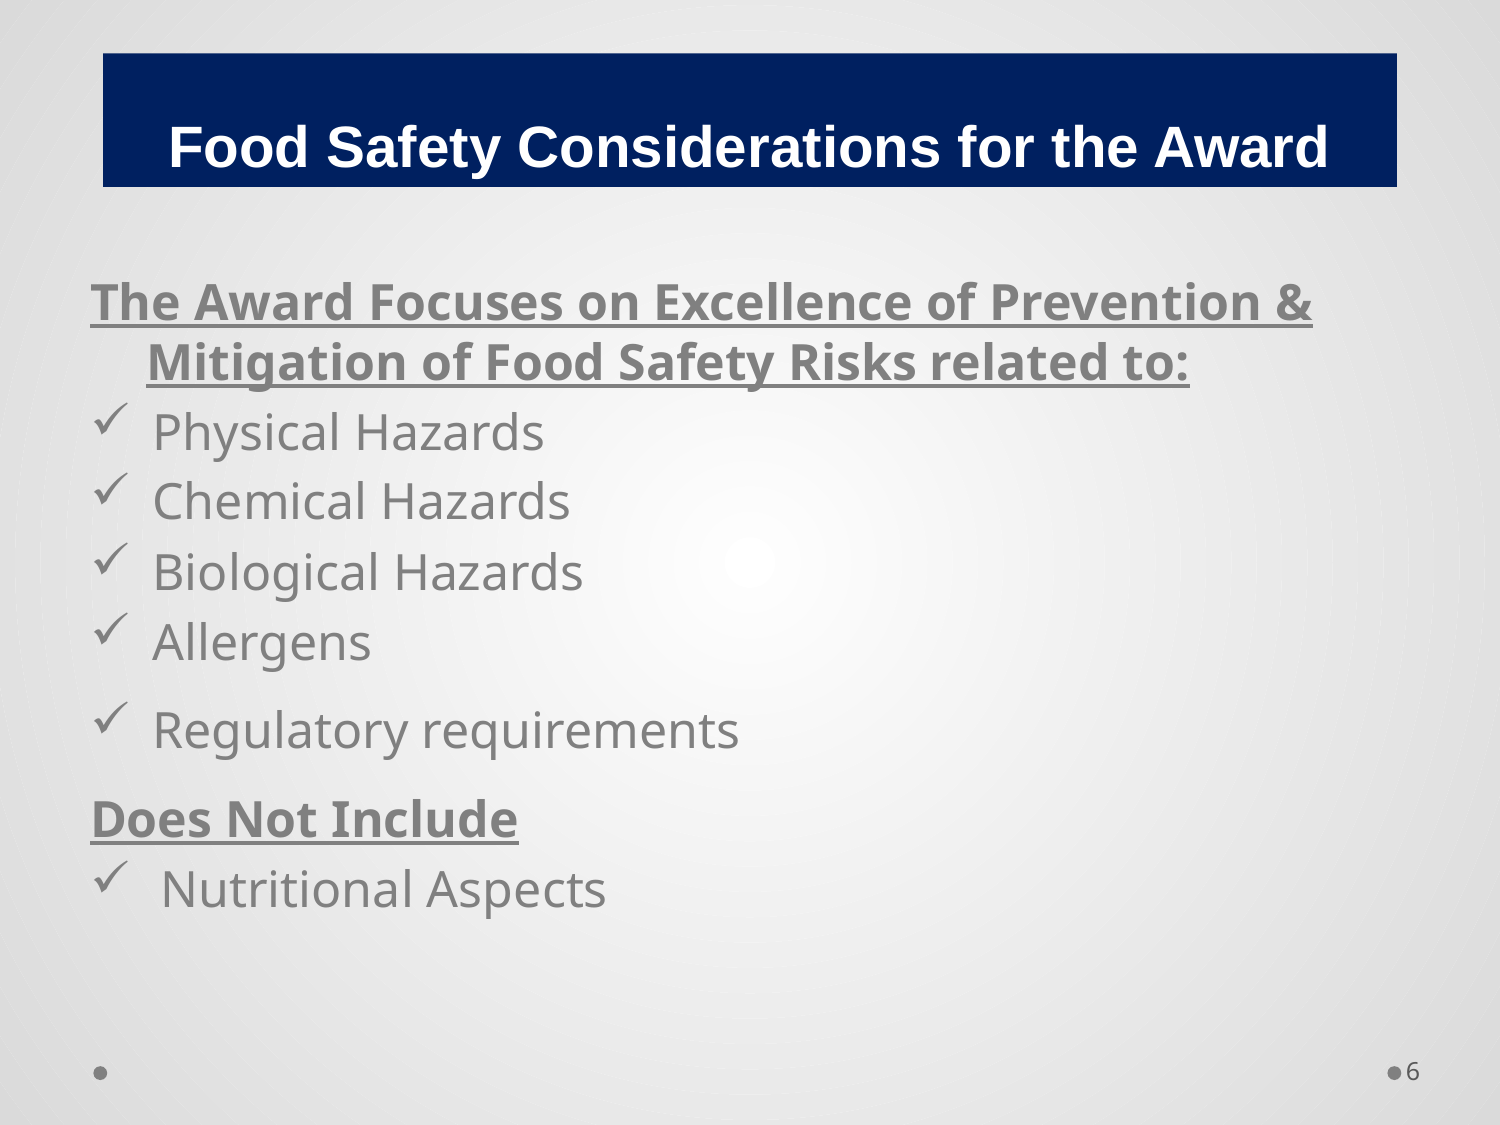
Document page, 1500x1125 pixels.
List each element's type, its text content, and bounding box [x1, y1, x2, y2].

title Food Safety Considerations for the Award [103, 53, 1397, 187]
list The Award Focuses on Excellence of Prevention & Mitigation of Food Safety Risks related to: Physical Hazards Chemical Hazards Biological Hazards Allergens Regulatory requirements Does Not Include Nutritional Aspects [75, 262, 1425, 1005]
slide_number 6 [1401, 1042, 1494, 1103]
